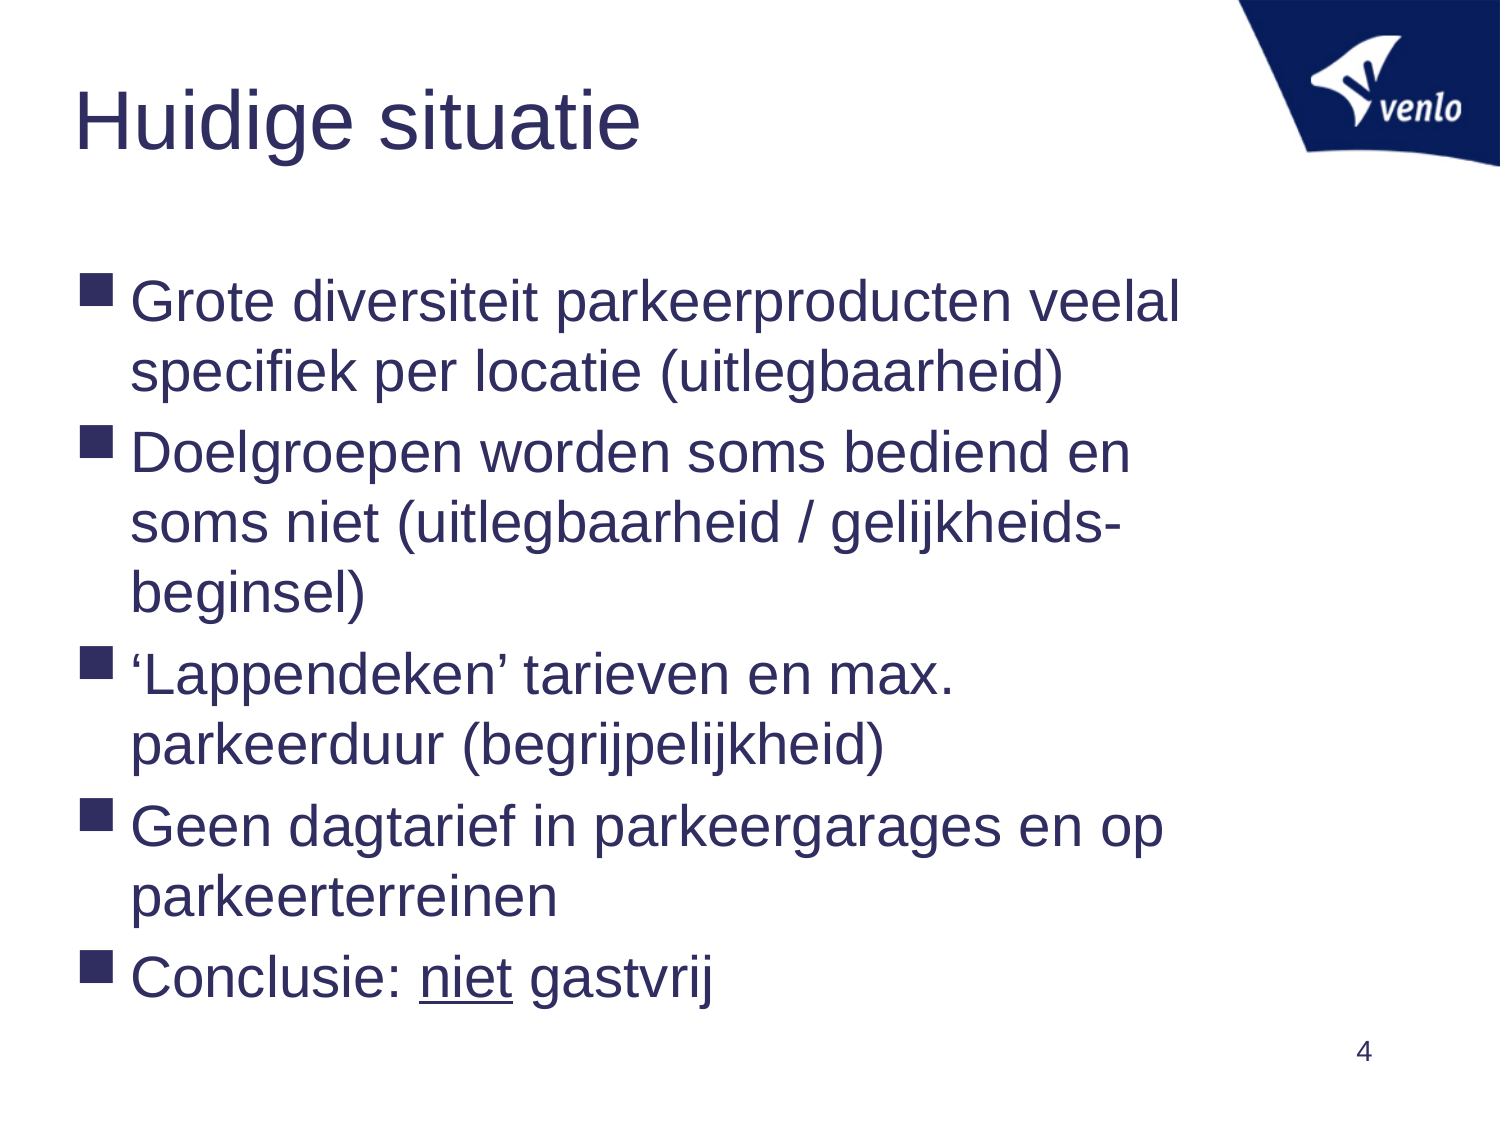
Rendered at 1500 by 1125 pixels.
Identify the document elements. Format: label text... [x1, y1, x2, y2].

slide_number 4 [1074, 1025, 1388, 1100]
title Huidige situatie [58, 58, 1225, 225]
list Grote diversiteit parkeerproducten veelal specifiek per locatie (uitlegbaarheid) Doelgroepen worden soms bediend en soms niet (uitlegbaarheid / gelijkheids-beginsel) ‘Lappendeken’ tarieven en max. parkeerduur (begrijpelijkheid) Geen dagtarief in parkeergarages en op parkeerterreinen Conclusie: niet gastvrij [58, 255, 1225, 931]
picture [0, 0, 1500, 1125]
